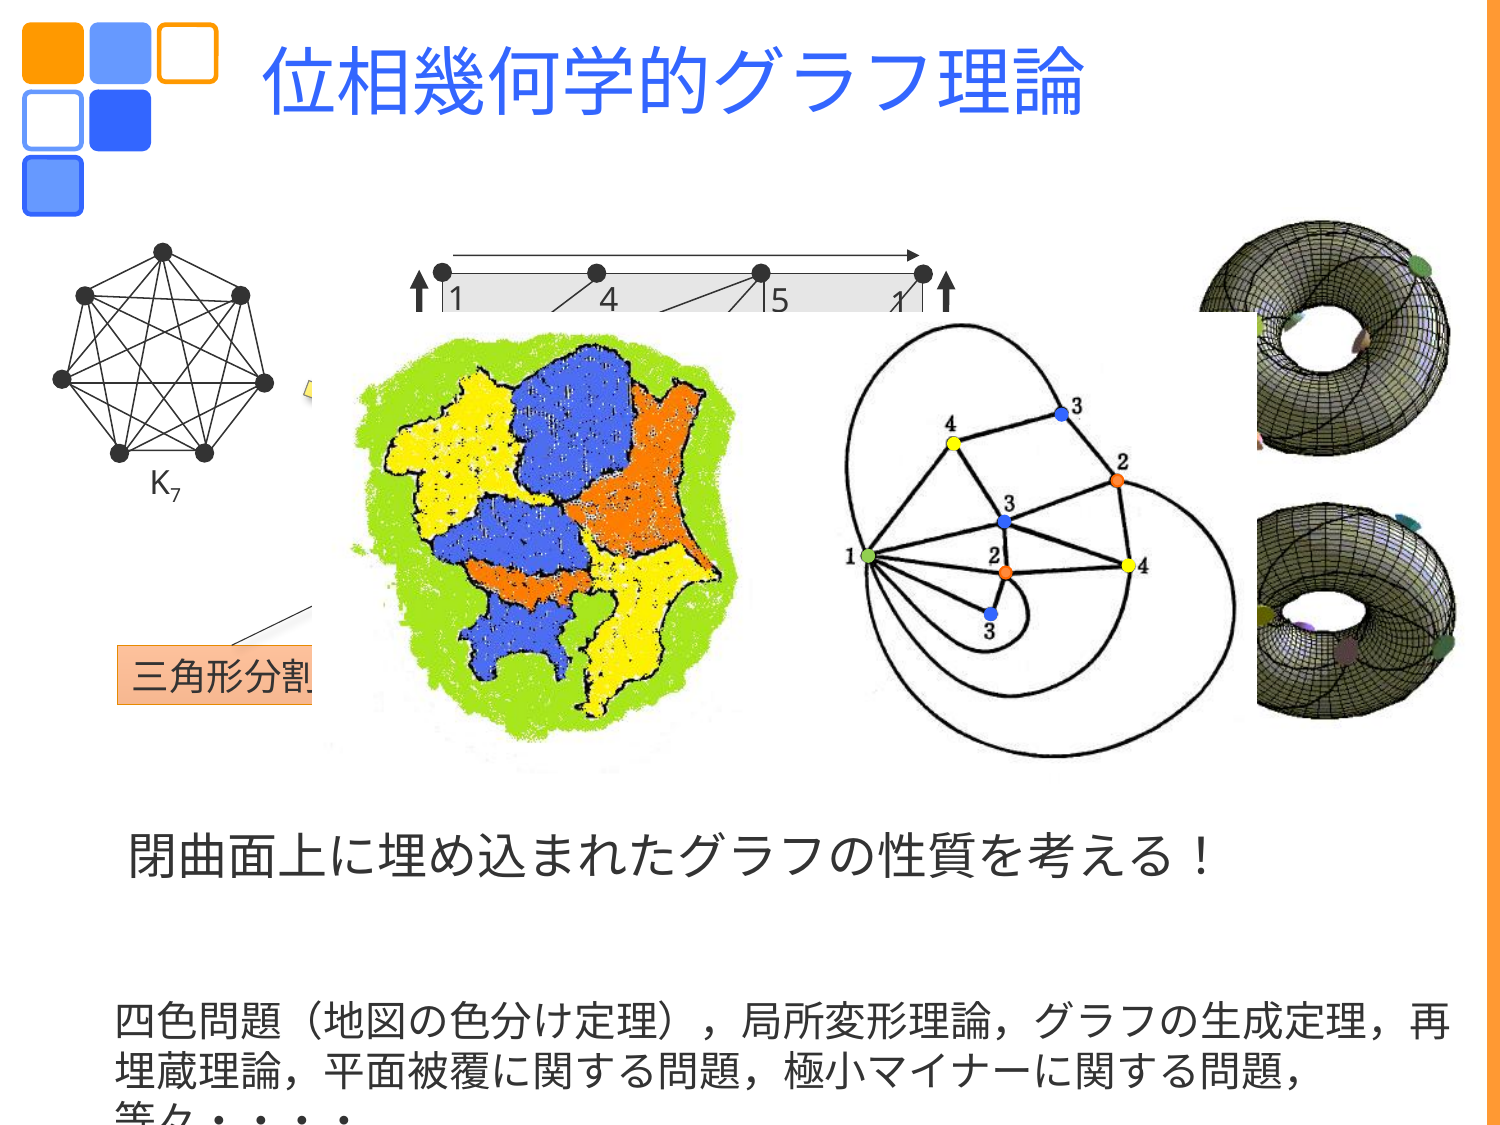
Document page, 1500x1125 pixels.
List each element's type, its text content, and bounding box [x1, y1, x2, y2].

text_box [312, 312, 1257, 789]
picture [1257, 483, 1486, 740]
text_box 四色問題（地図の色分け定理），局所変形理論，グラフの生成定理，再埋蔵理論，平面被覆に関する問題，極小マイナーに関する問題， 等々・・・・． [100, 987, 1483, 1125]
text_box 閉曲面上に埋め込まれたグラフの性質を考える！ [112, 817, 1294, 893]
text_box K7 [134, 463, 205, 515]
picture [1183, 207, 1469, 480]
text_box 位相幾何学的グラフ理論 [246, 26, 1466, 133]
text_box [117, 574, 312, 706]
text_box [53, 243, 274, 463]
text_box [304, 255, 948, 673]
